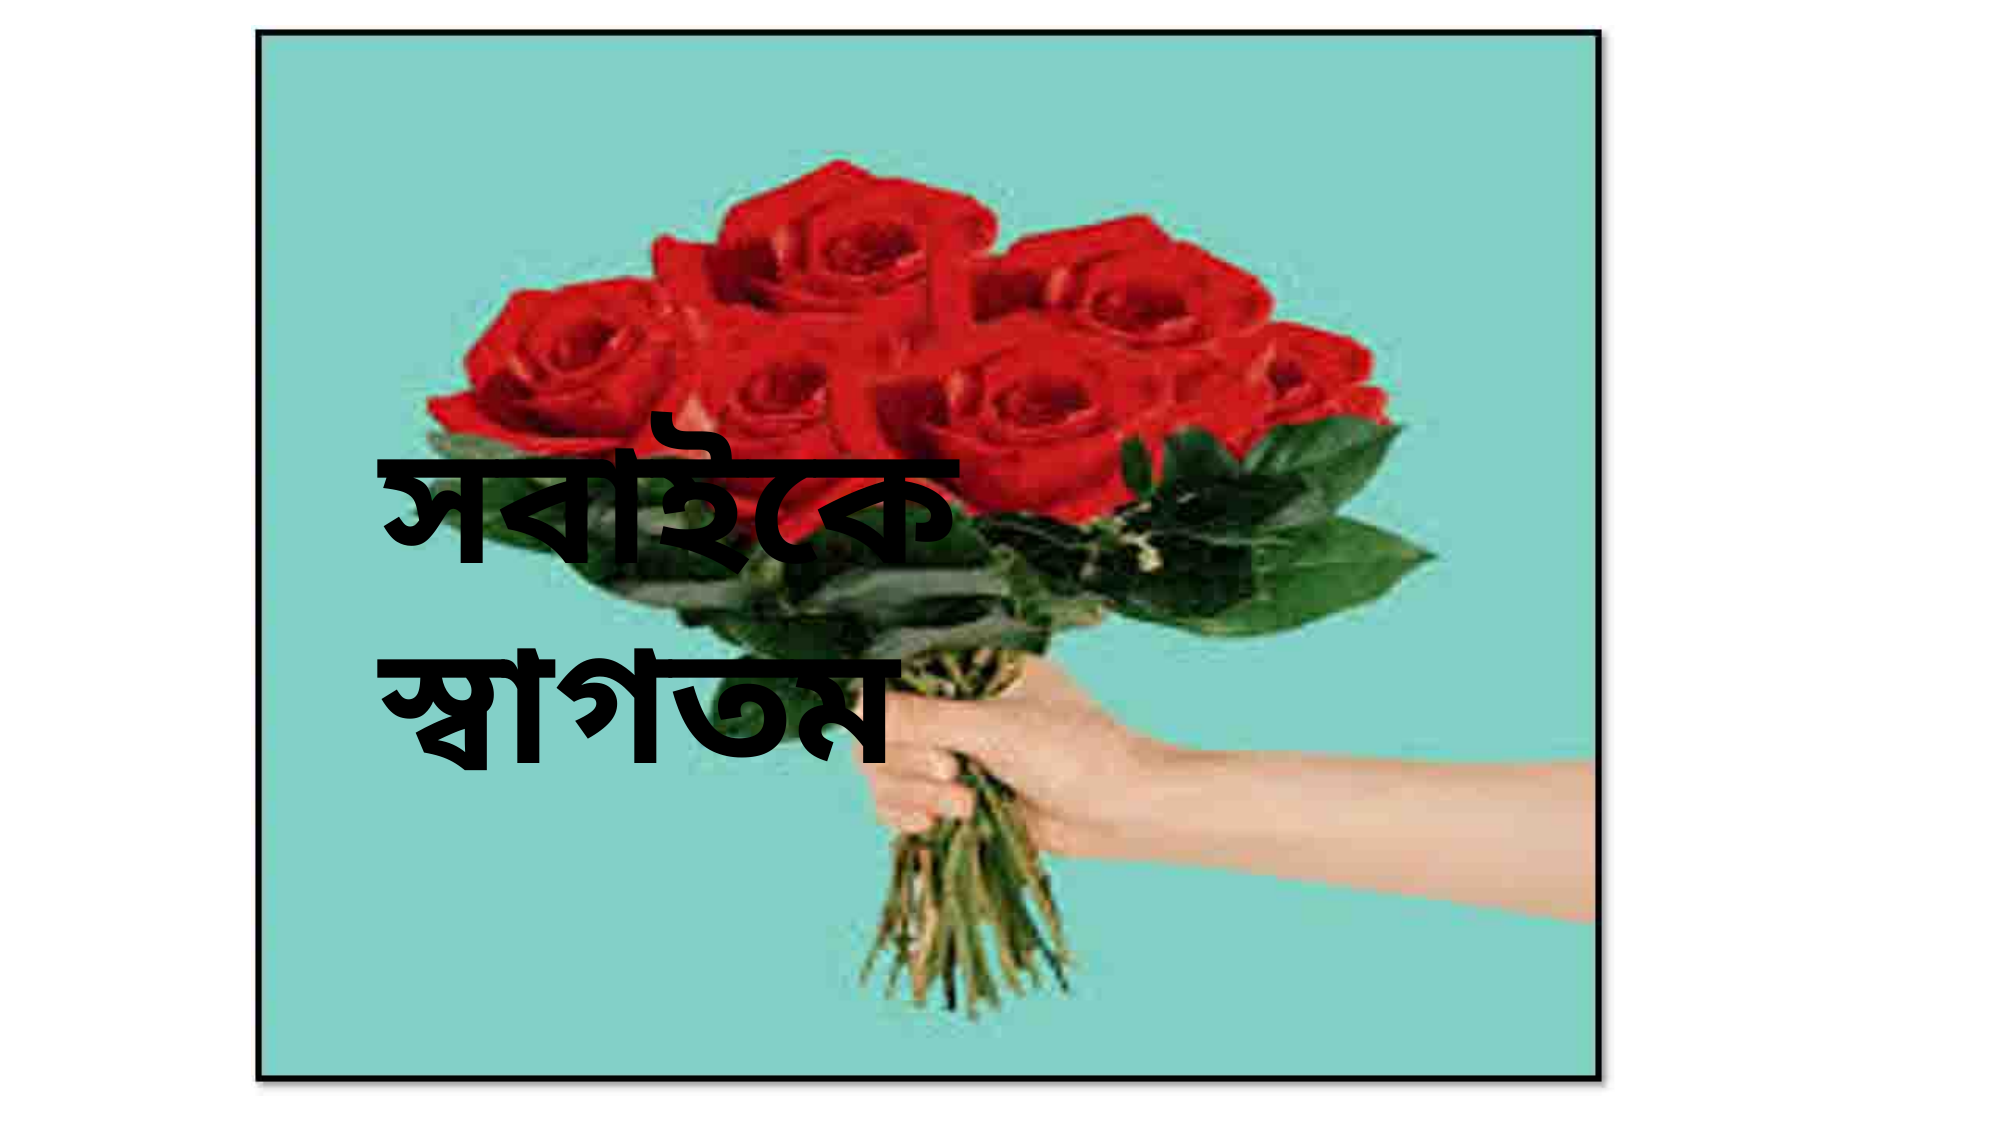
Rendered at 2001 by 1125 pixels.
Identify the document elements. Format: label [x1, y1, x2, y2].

picture [251, 25, 1616, 1096]
